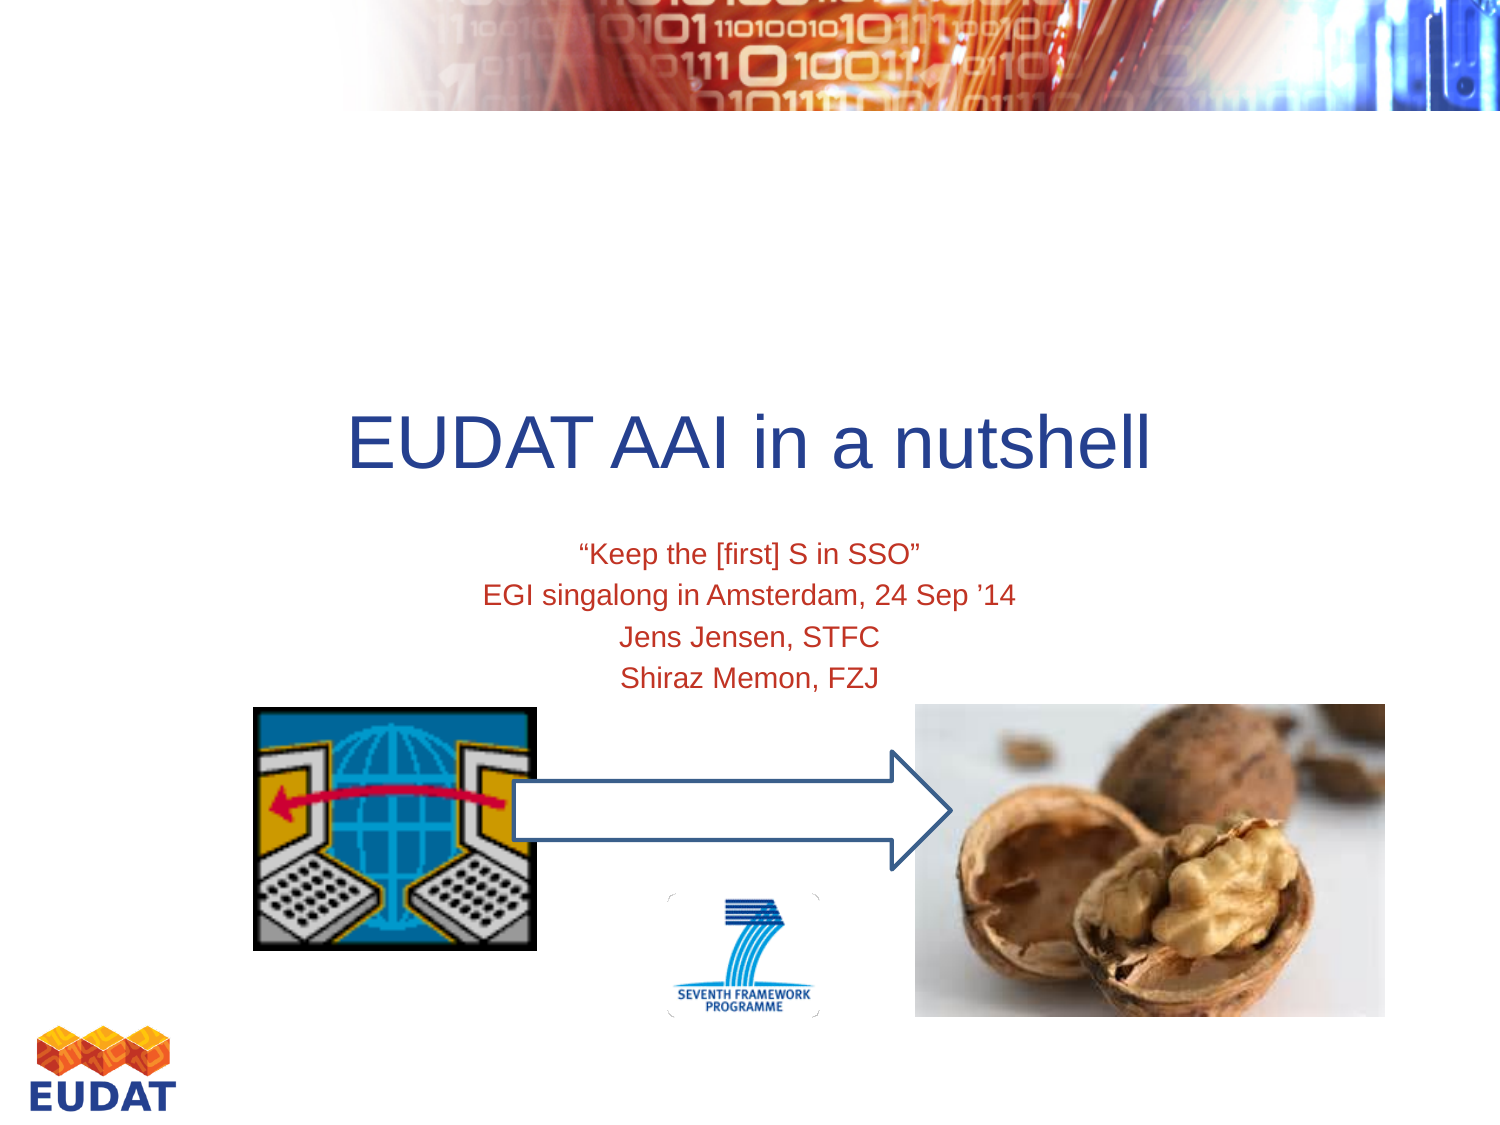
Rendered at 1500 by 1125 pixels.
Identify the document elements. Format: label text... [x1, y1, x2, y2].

text_box [541, 749, 909, 872]
picture [29, 1023, 177, 1112]
subtitle “Keep the [first] S in SSO” EGI singalong in Amsterdam, 24 Sep ’14 Jens Jensen, STFC Shiraz Memon, FZJ [225, 527, 1275, 705]
picture [0, 0, 1500, 111]
picture [253, 707, 537, 951]
picture [667, 893, 820, 1018]
title EUDAT AAI in a nutshell [112, 349, 1388, 528]
picture [915, 703, 1385, 1017]
